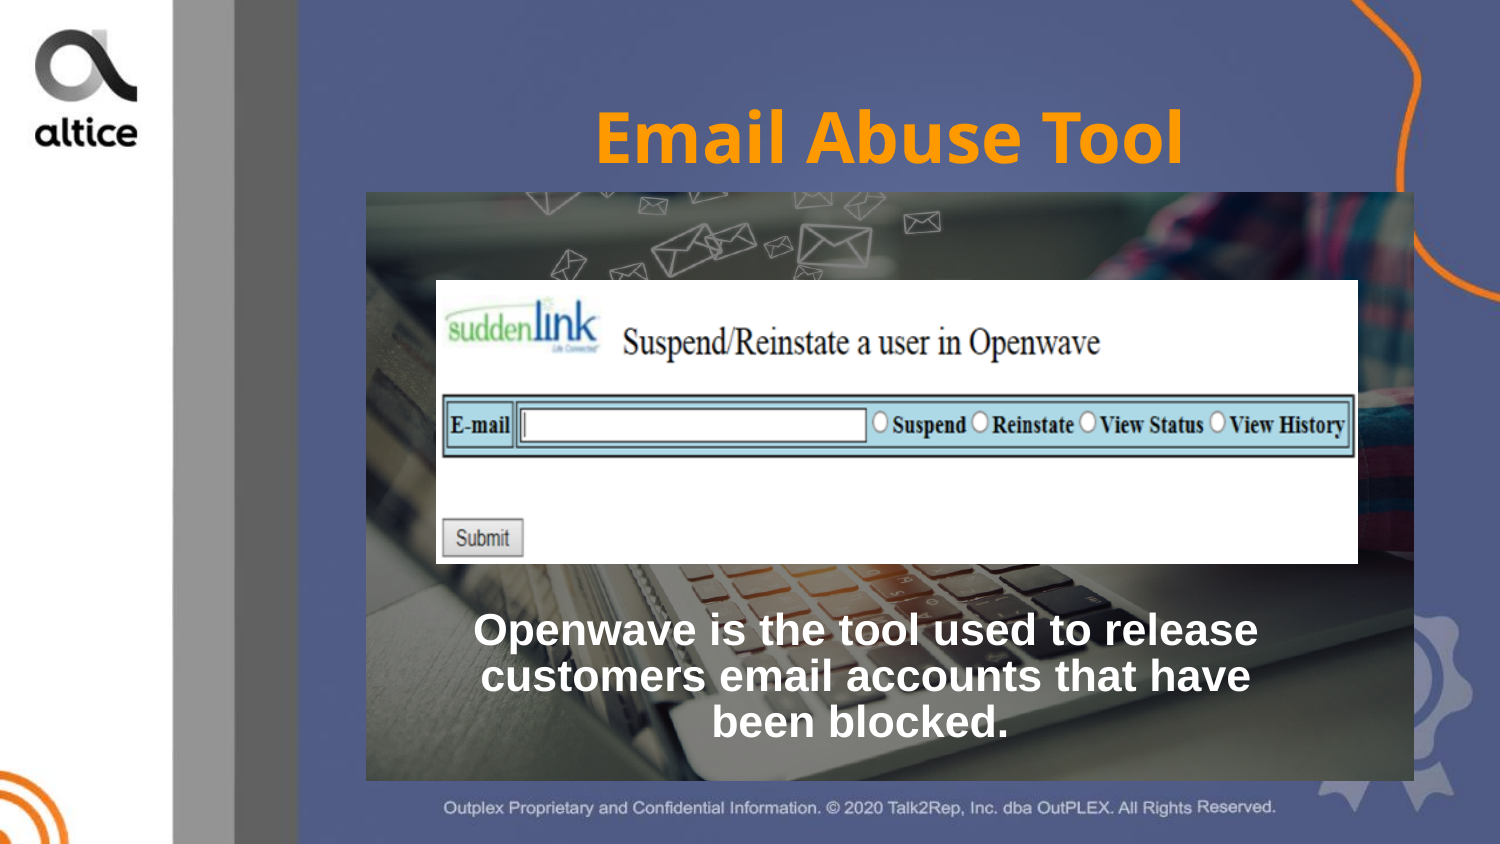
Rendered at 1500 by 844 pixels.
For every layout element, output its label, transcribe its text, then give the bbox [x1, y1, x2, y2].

picture [0, 0, 1500, 844]
text_box Email Abuse Tool [336, 77, 1444, 206]
